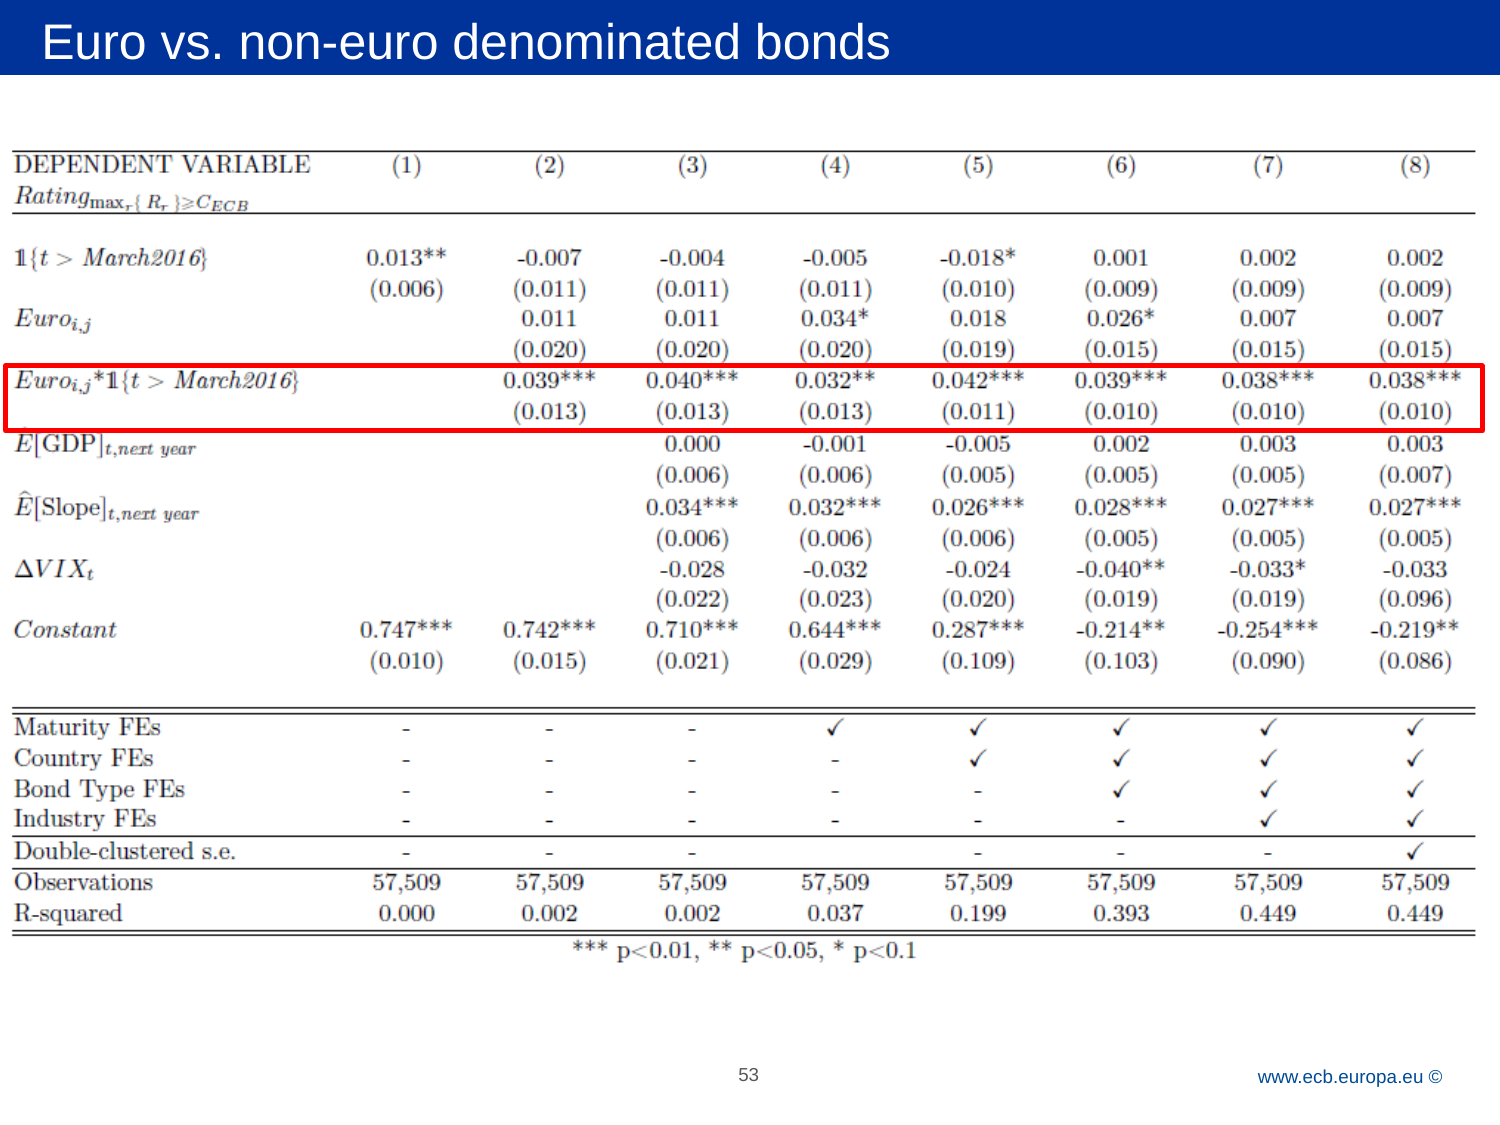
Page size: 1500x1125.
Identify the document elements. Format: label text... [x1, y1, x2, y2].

slide_number 53 [714, 1062, 783, 1102]
list Euro vs. non-euro denominated bonds [41, 0, 1444, 79]
picture [5, 139, 1483, 977]
